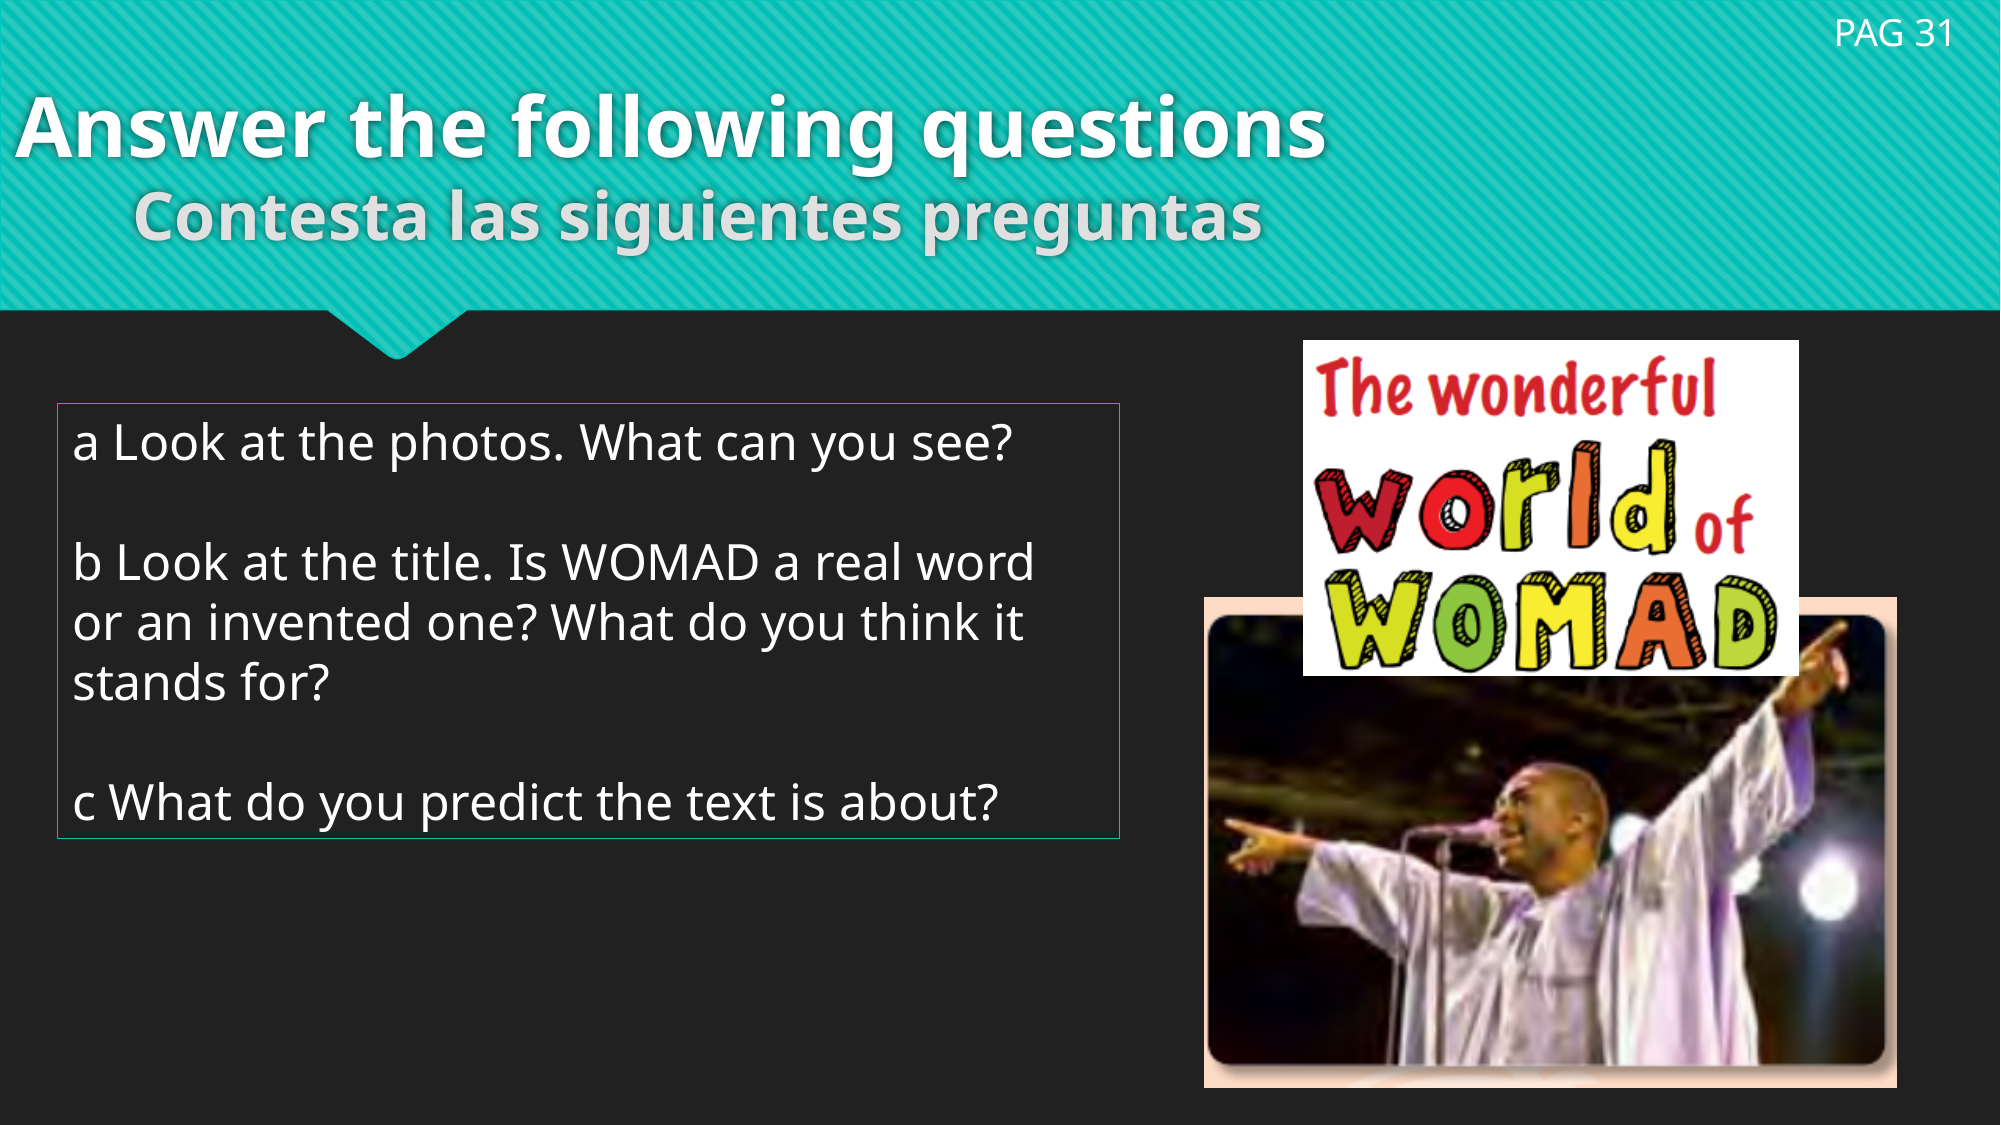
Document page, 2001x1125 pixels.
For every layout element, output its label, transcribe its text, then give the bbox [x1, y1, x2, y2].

title Answer the following questions [0, 22, 1735, 182]
text_box Contesta las siguientes preguntas [117, 102, 1852, 262]
text_box a Look at the photos. What can you see? b Look at the title. Is WOMAD a real word or an invented one? What do you think it stands for? c What do you predict the text is about? [57, 403, 1120, 839]
text_box PAG 31 [1818, 1, 1973, 62]
picture [1204, 340, 1897, 1088]
